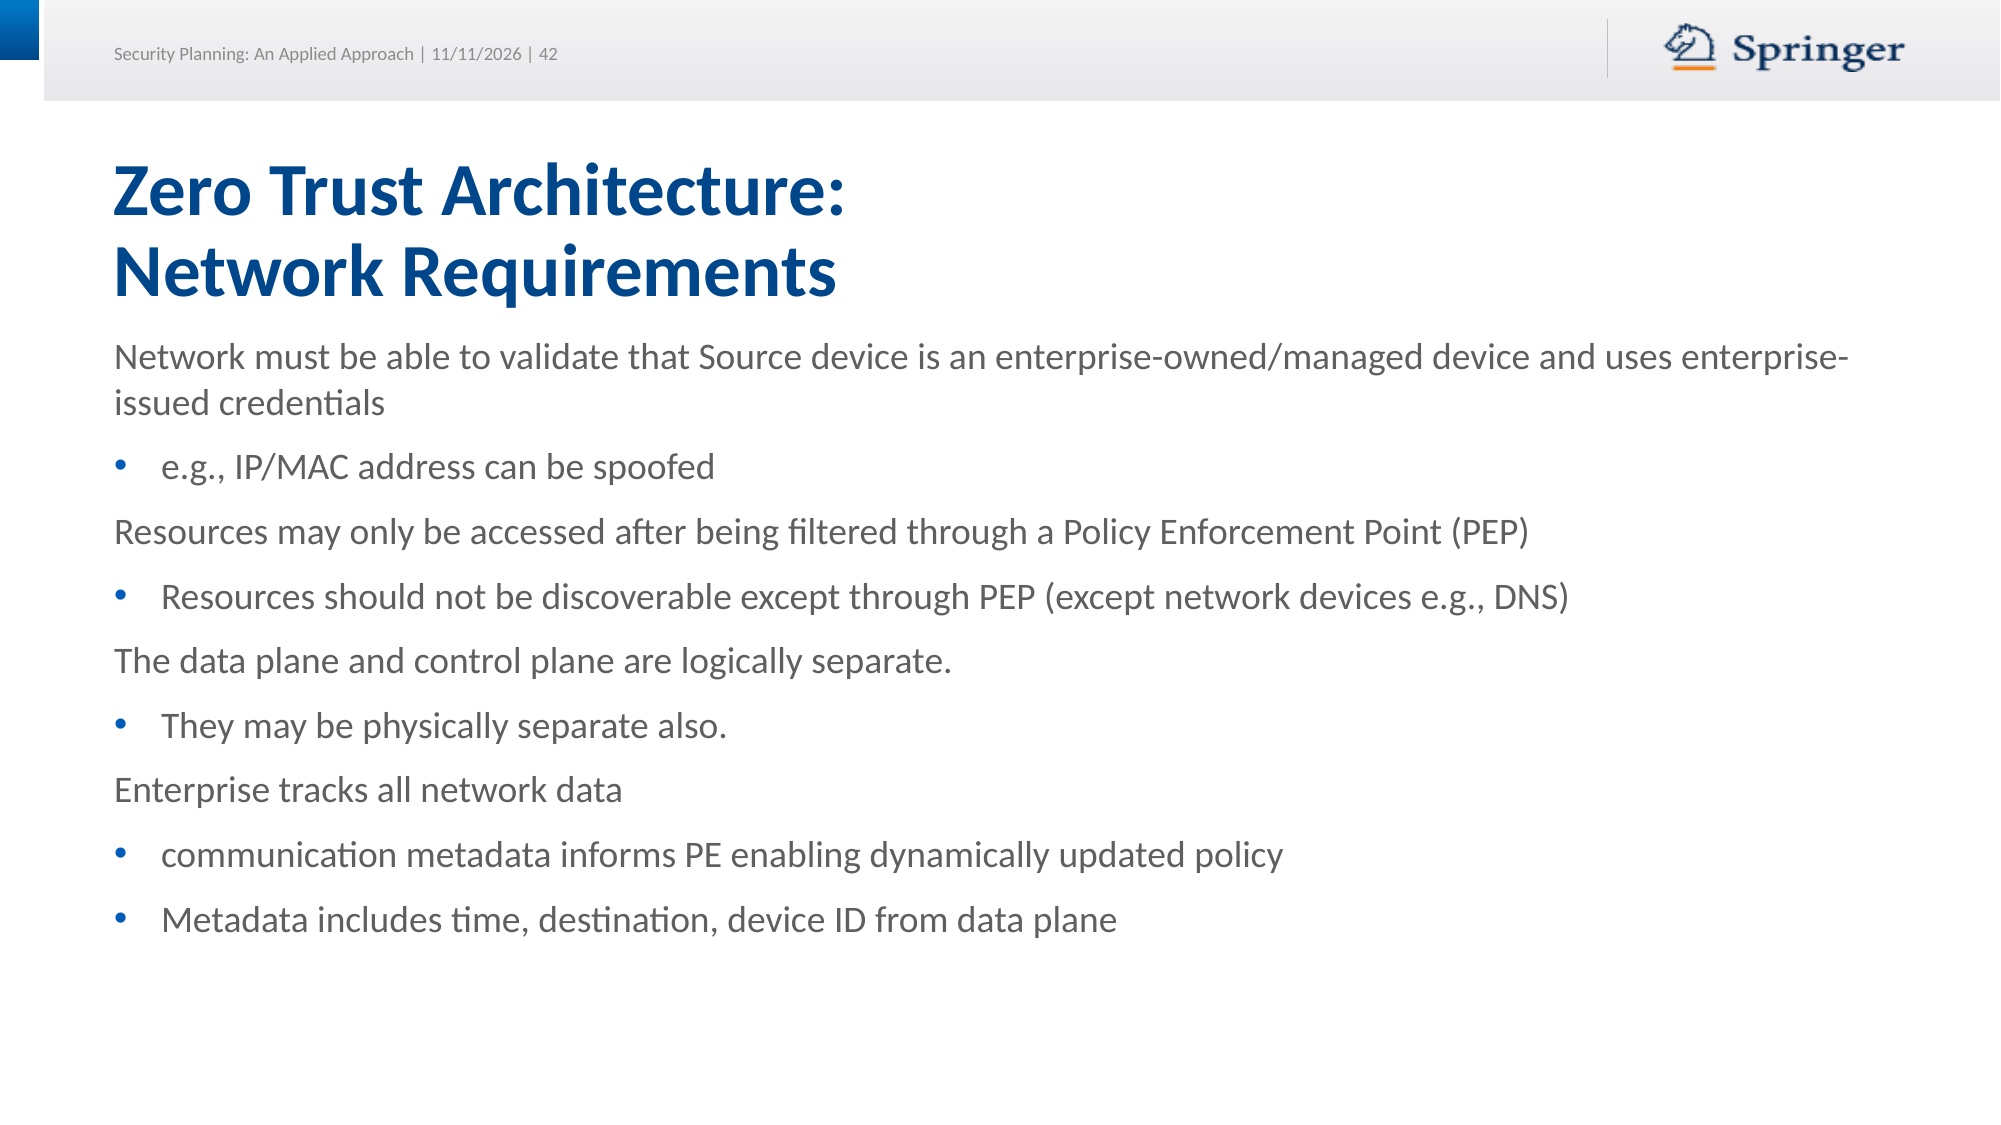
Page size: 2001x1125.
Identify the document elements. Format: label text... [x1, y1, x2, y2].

picture [44, 0, 2000, 101]
list Network must be able to validate that Source device is an enterprise-owned/managed device and uses enterprise-issued credentials e.g., IP/MAC address can be spoofed Resources may only be accessed after being filtered through a Policy Enforcement Point (PEP) Resources should not be discoverable except through PEP (except network devices e.g., DNS) The data plane and control plane are logically separate. They may be physically separate also. Enterprise tracks all network data communication metadata informs PE enabling dynamically updated policy Metadata includes time, destination, device ID from data plane [114, 331, 1894, 1050]
title Zero Trust Architecture: Network Requirements [113, 150, 1898, 233]
